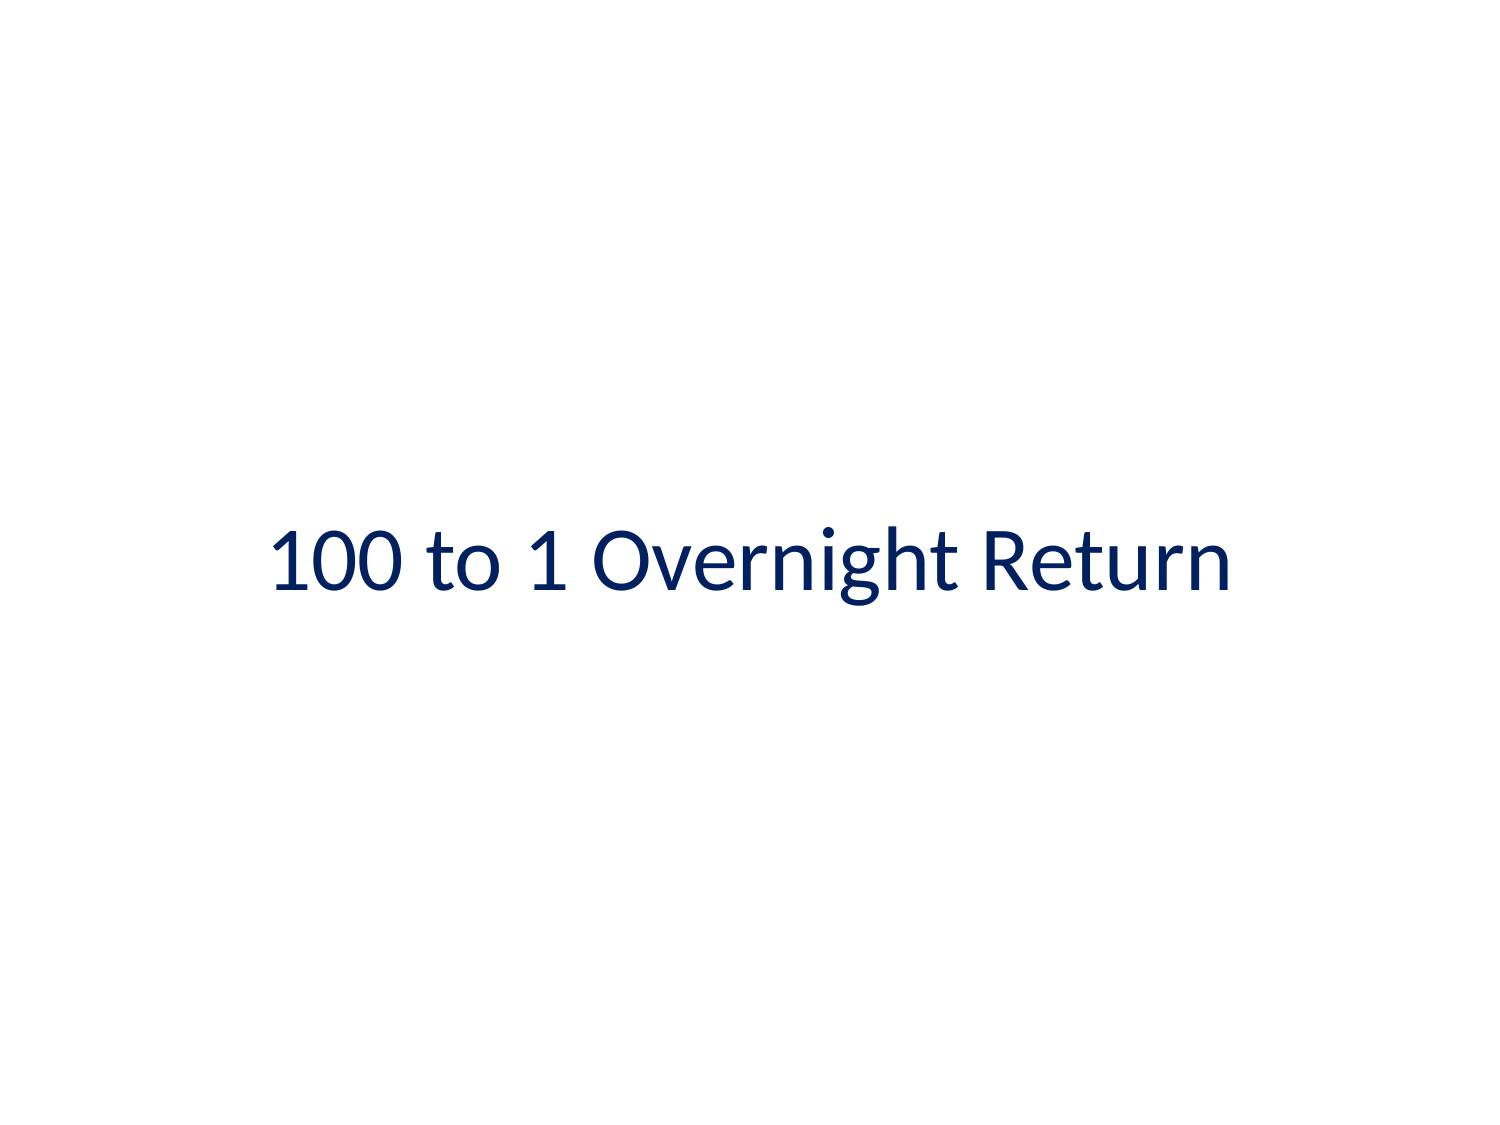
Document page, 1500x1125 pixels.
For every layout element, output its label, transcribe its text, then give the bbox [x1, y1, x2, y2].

title 100 to 1 Overnight Return [75, 45, 1425, 1063]
